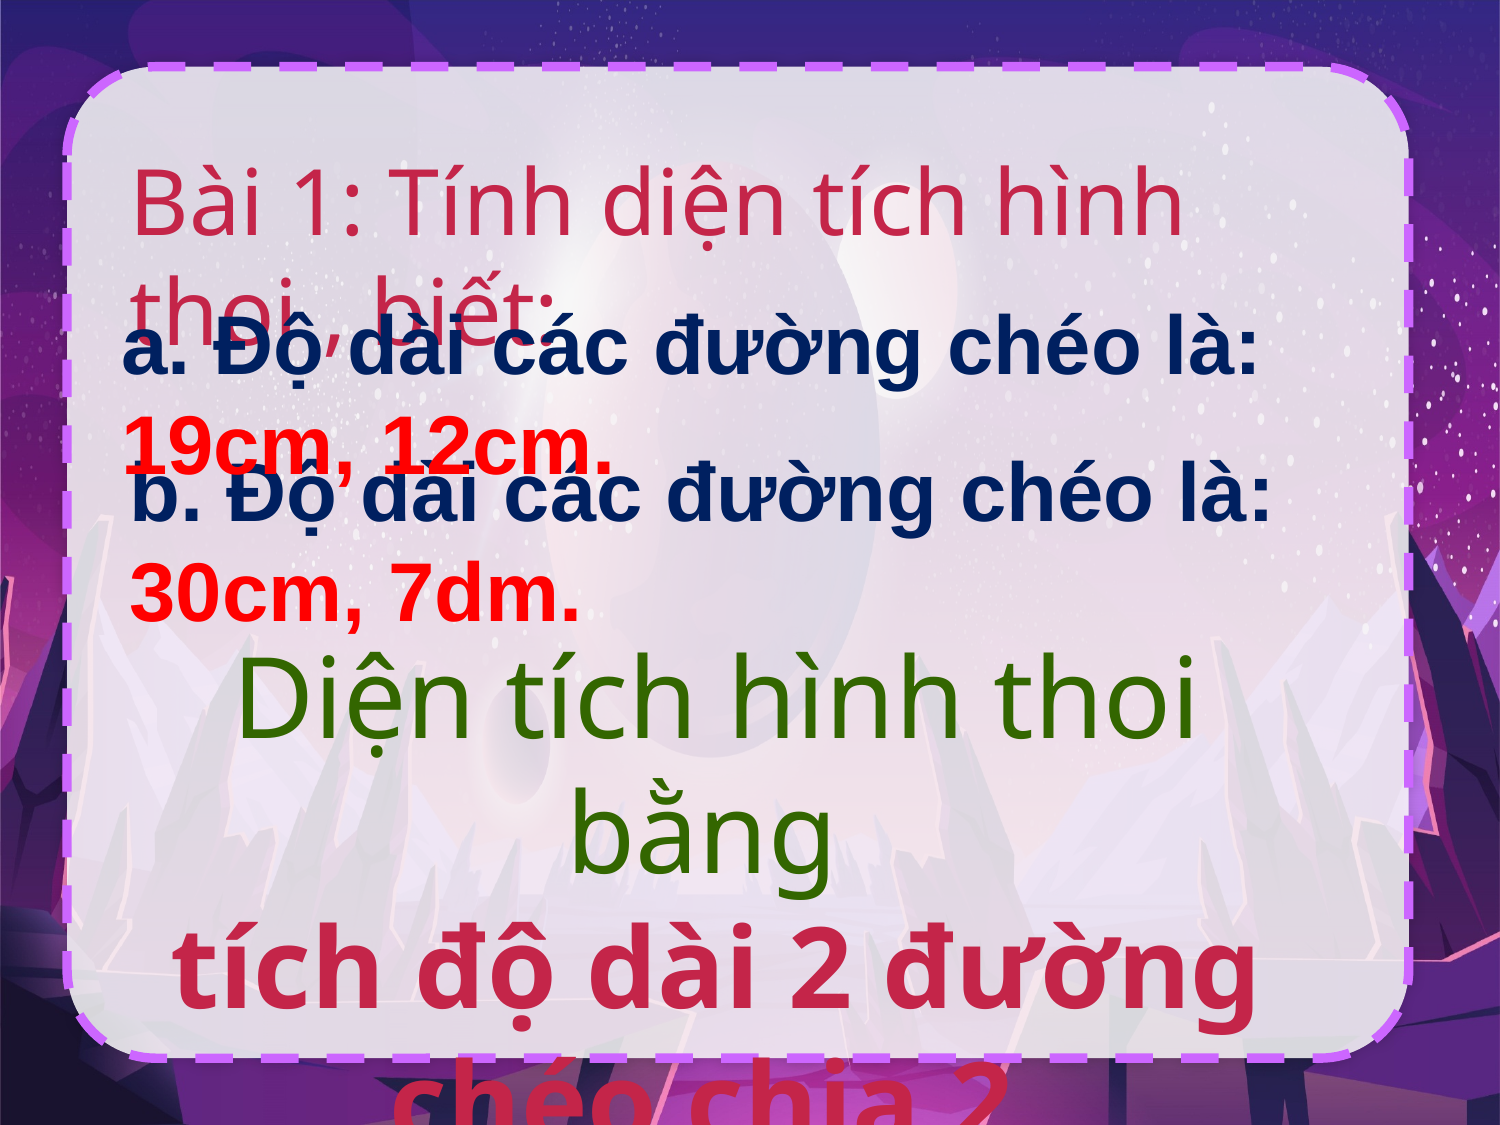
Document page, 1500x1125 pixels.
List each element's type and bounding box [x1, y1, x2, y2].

list [0, 0, 1500, 1125]
